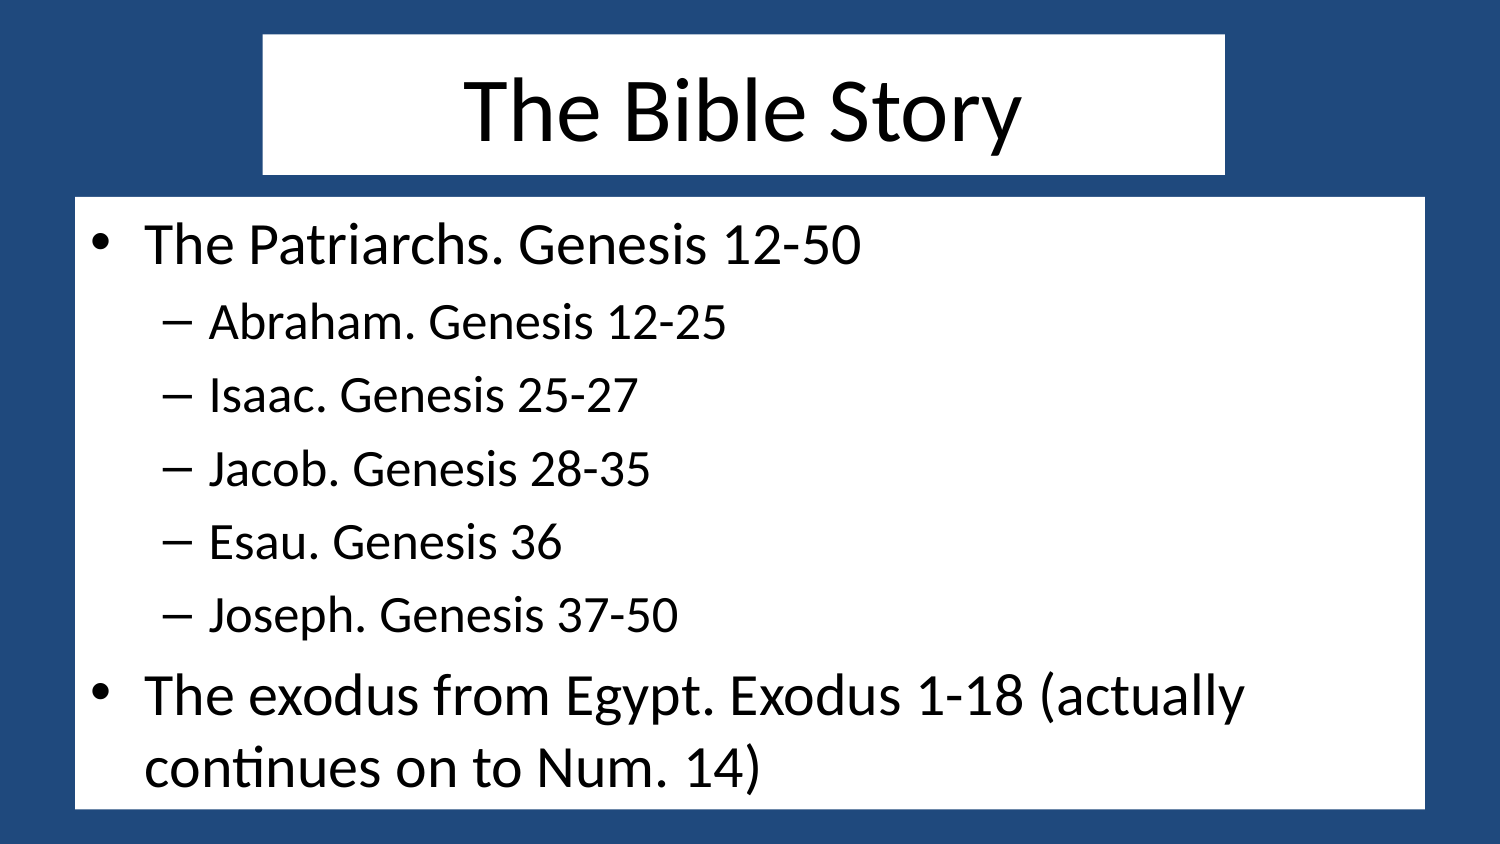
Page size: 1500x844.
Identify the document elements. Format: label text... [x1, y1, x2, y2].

list The Patriarchs. Genesis 12-50 Abraham. Genesis 12-25 Isaac. Genesis 25-27 Jacob. Genesis 28-35 Esau. Genesis 36 Joseph. Genesis 37-50 The exodus from Egypt. Exodus 1-18 (actually continues on to Num. 14) [75, 196, 1425, 810]
title The Bible Story [262, 34, 1225, 175]
